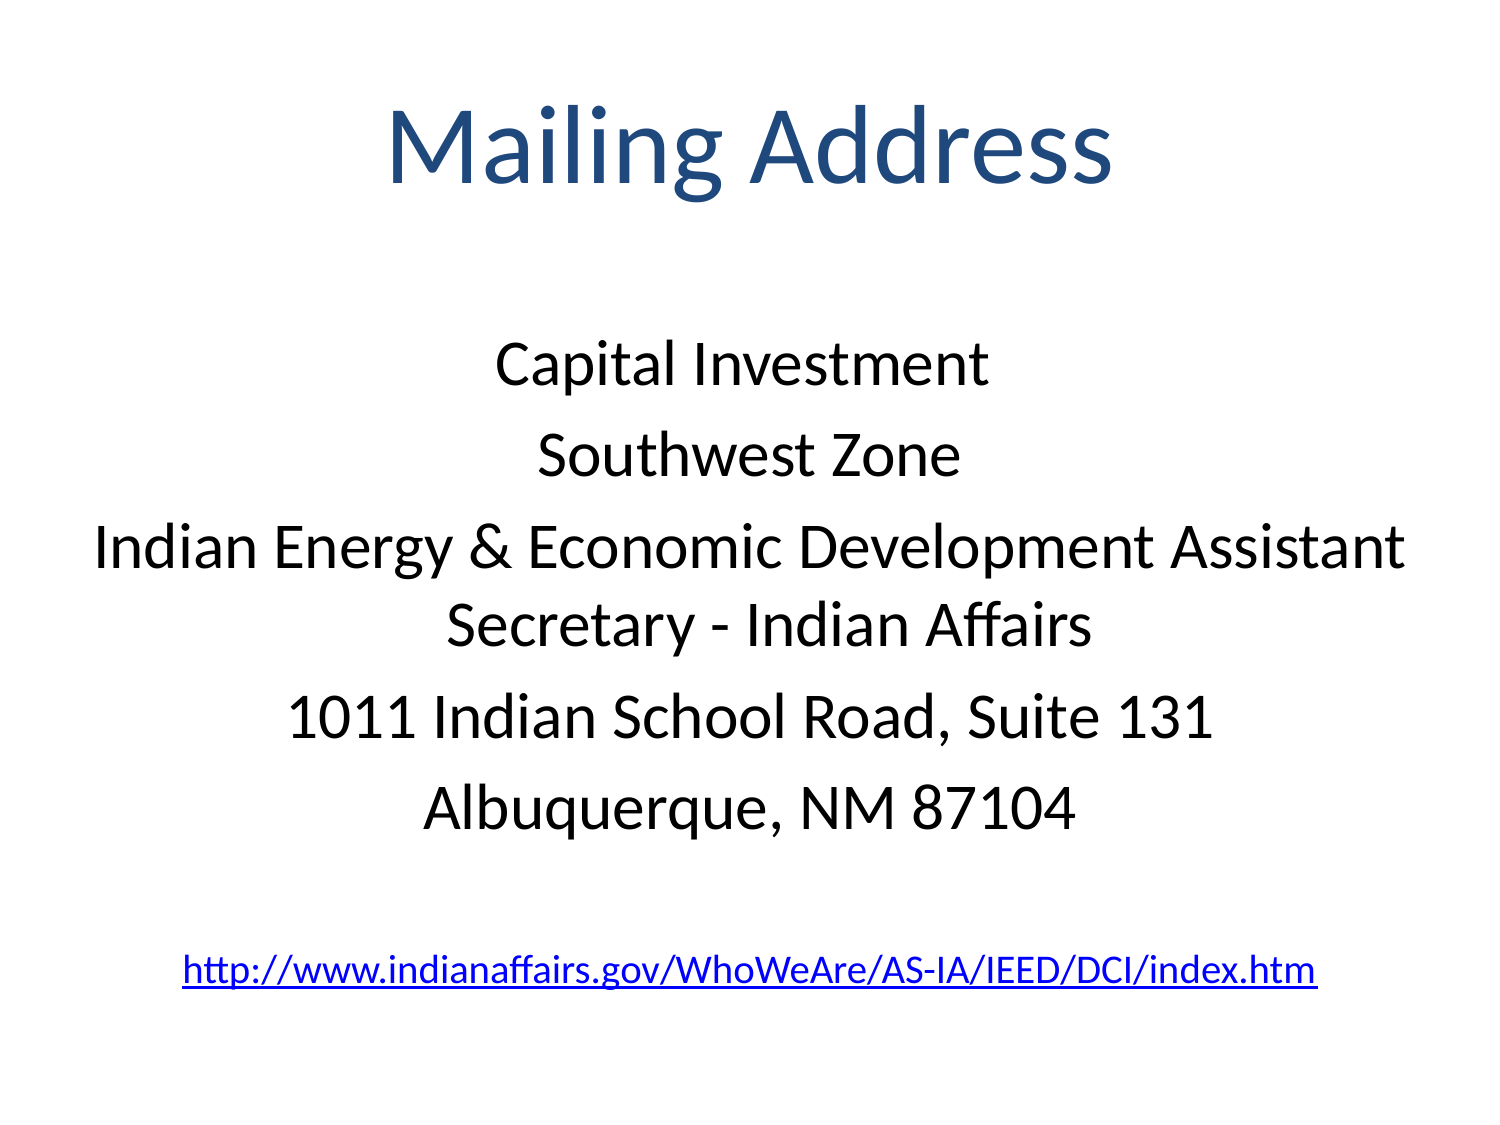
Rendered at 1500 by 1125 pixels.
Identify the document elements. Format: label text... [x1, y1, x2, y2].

title Mailing Address [75, 45, 1425, 233]
list Capital Investment Southwest Zone Indian Energy & Economic Development Assistant Secretary - Indian Affairs 1011 Indian School Road, Suite 131 Albuquerque, NM 87104 http://www.indianaffairs.gov/WhoWeAre/AS-IA/IEED/DCI/index.htm [75, 312, 1425, 1005]
